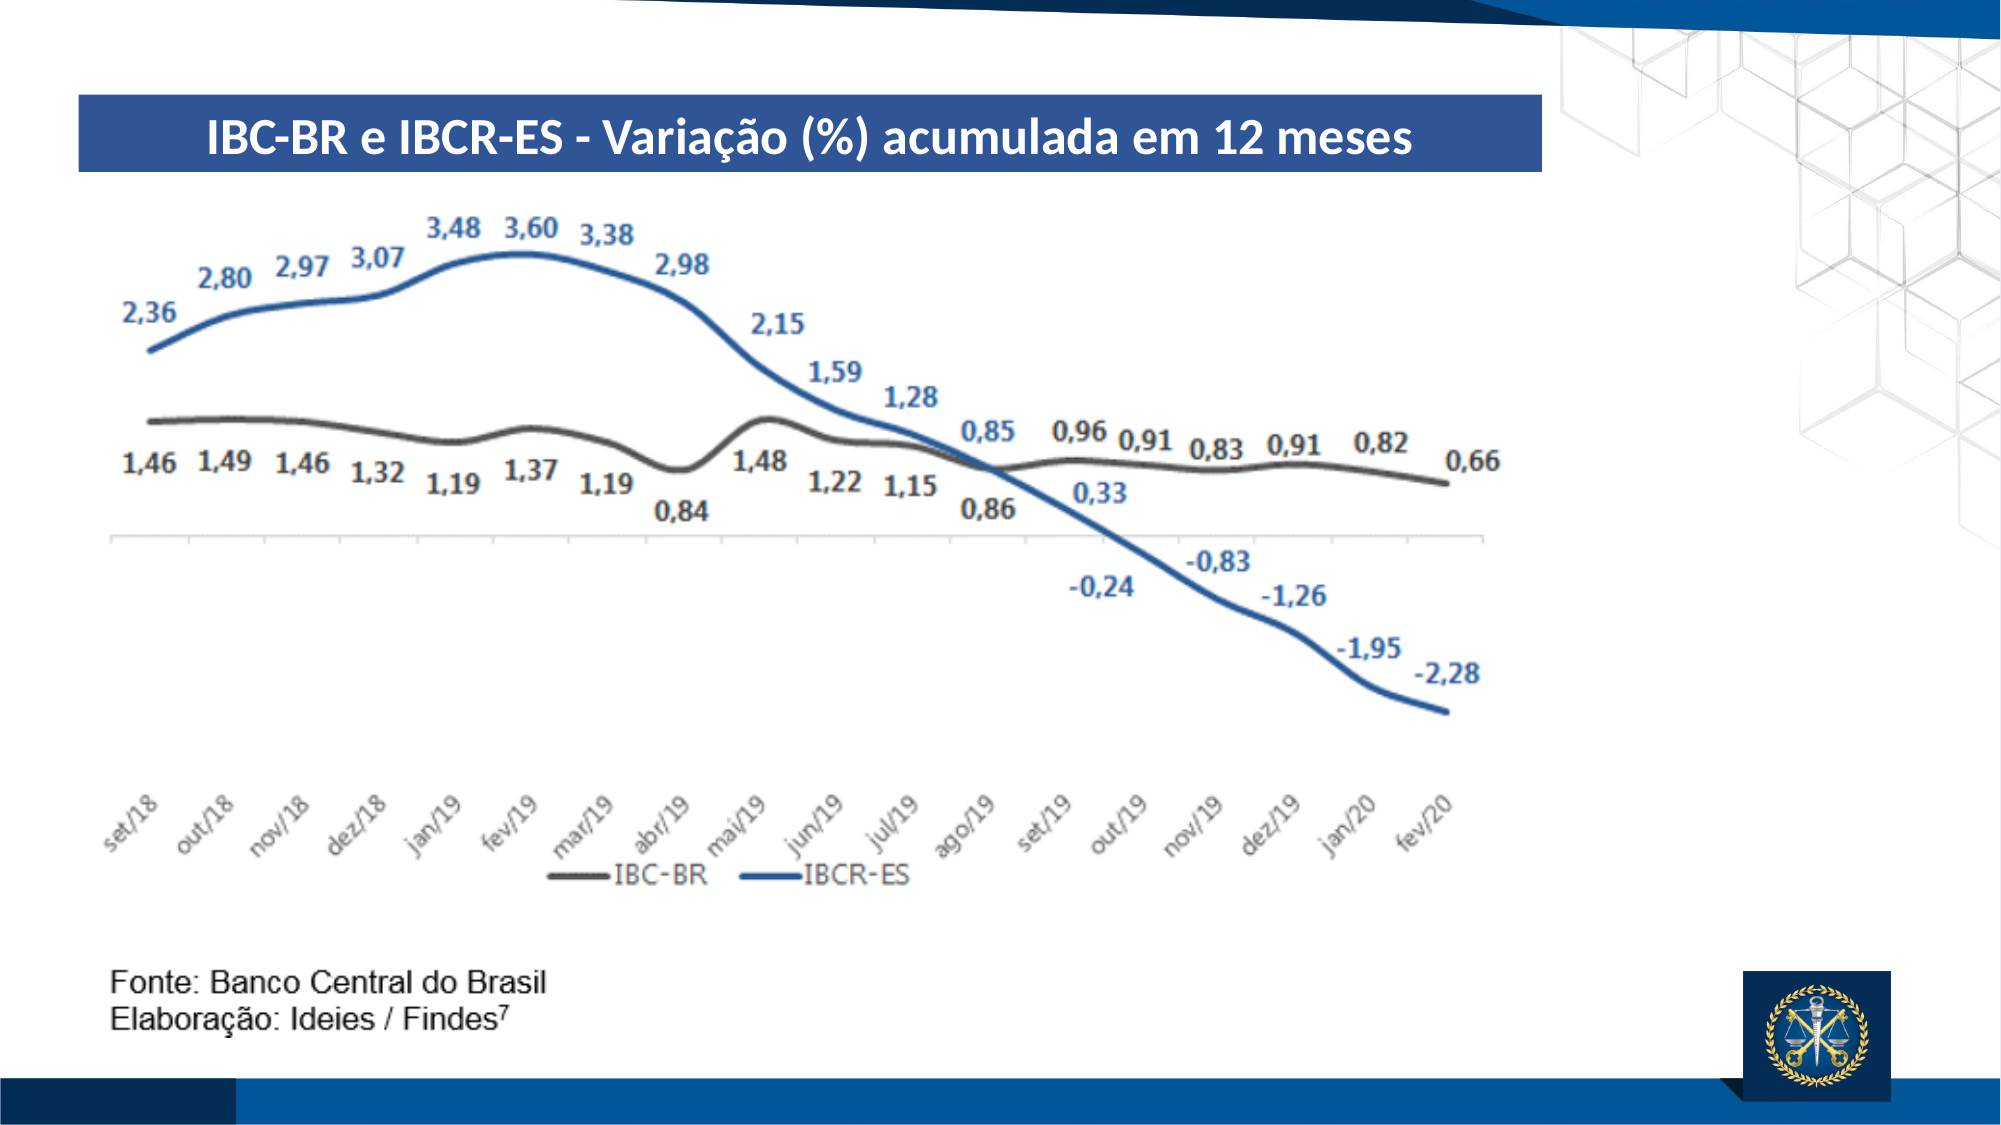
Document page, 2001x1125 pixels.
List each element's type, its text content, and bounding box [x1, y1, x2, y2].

text_box IBC-BR e IBCR-ES - Variação (%) acumulada em 12 meses [78, 94, 1542, 172]
picture [0, 0, 2001, 1125]
